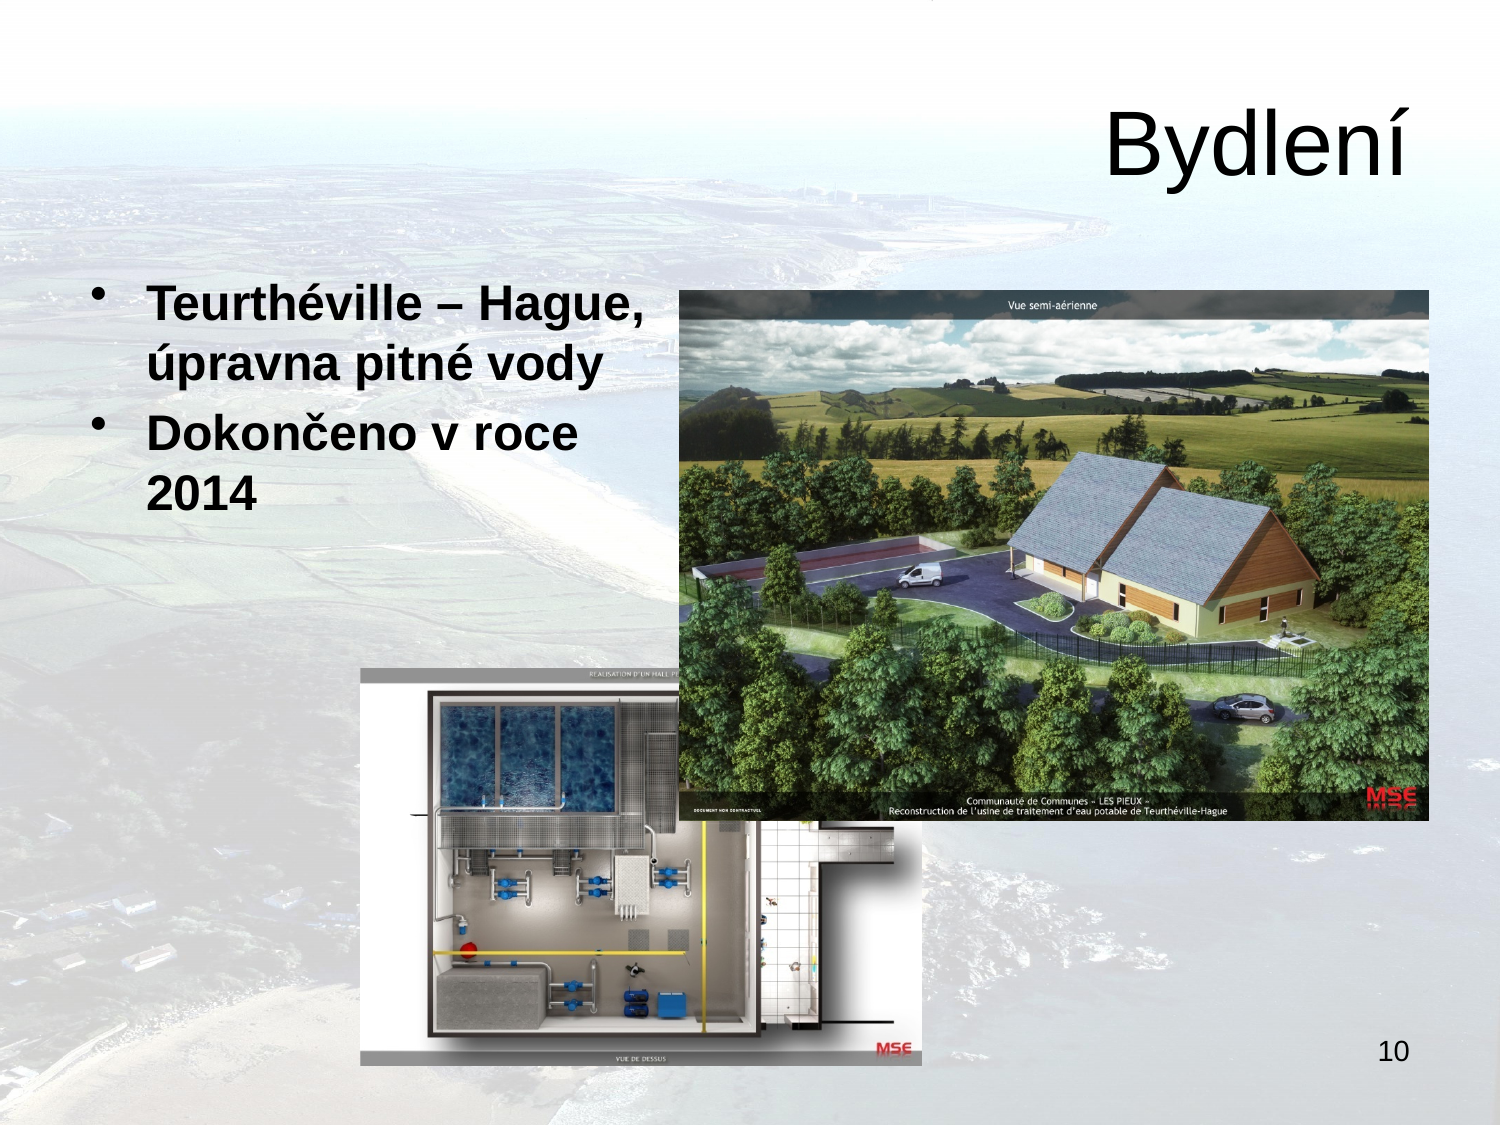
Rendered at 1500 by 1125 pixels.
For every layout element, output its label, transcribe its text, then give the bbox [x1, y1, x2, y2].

title Bydlení [74, 44, 1426, 233]
picture [0, 0, 1500, 1125]
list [678, 290, 1429, 821]
slide_number 10 [1074, 1024, 1426, 1103]
list Teurthéville – Hague, úpravna pitné vody Dokončeno v roce 2014 [74, 262, 680, 1006]
